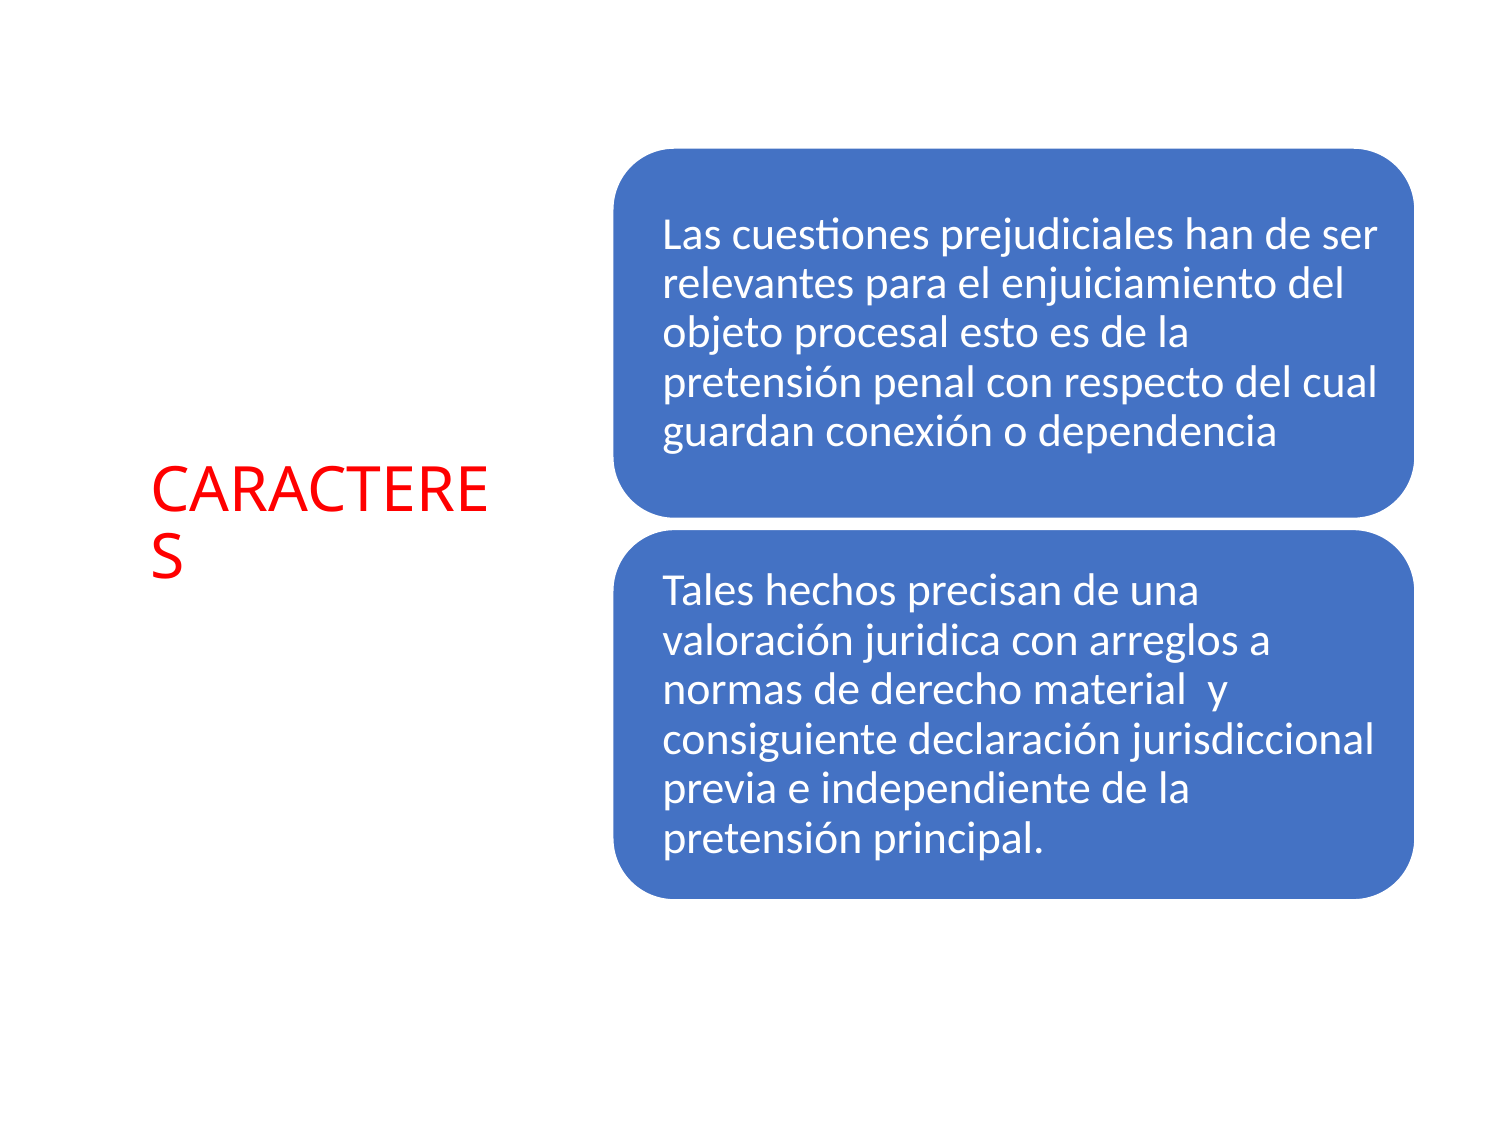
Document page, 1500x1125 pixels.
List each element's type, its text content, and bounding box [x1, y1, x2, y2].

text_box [612, 145, 1416, 903]
title CARACTERES [135, 145, 533, 904]
